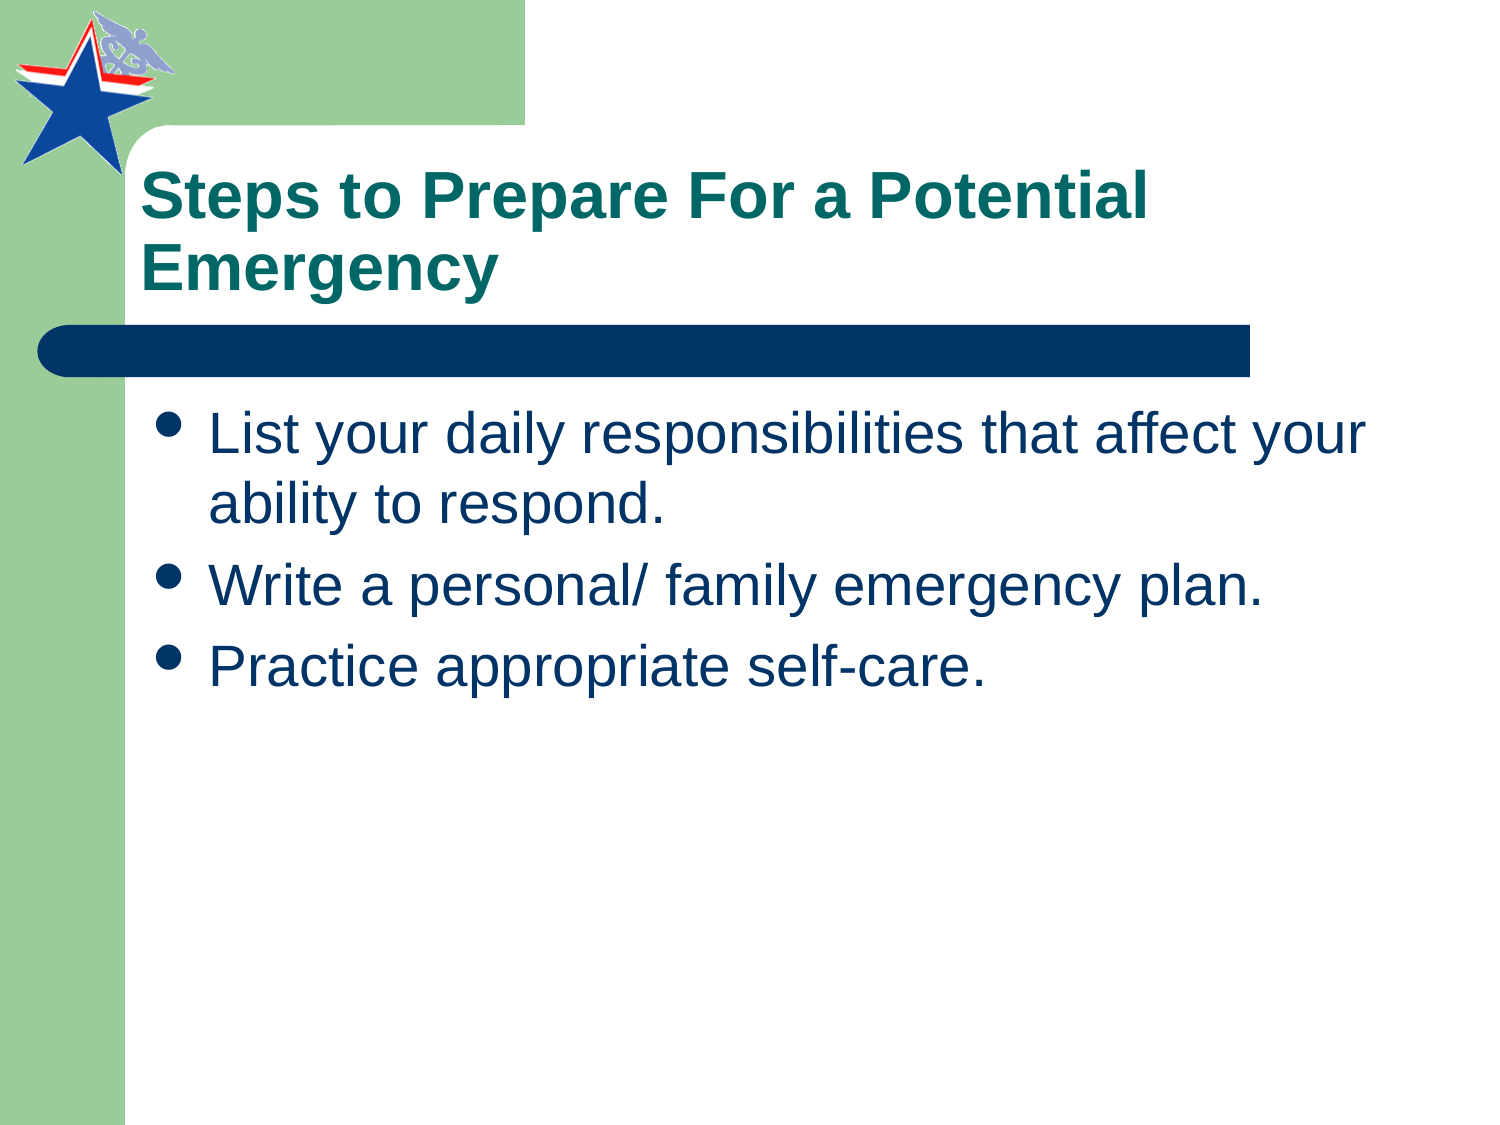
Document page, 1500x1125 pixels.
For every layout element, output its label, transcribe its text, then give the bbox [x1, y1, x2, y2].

picture [0, 11, 175, 175]
list List your daily responsibilities that affect your ability to respond. Write a personal/ family emergency plan. Practice appropriate self-care. [137, 387, 1400, 999]
title Steps to Prepare For a Potential Emergency [125, 125, 1425, 313]
